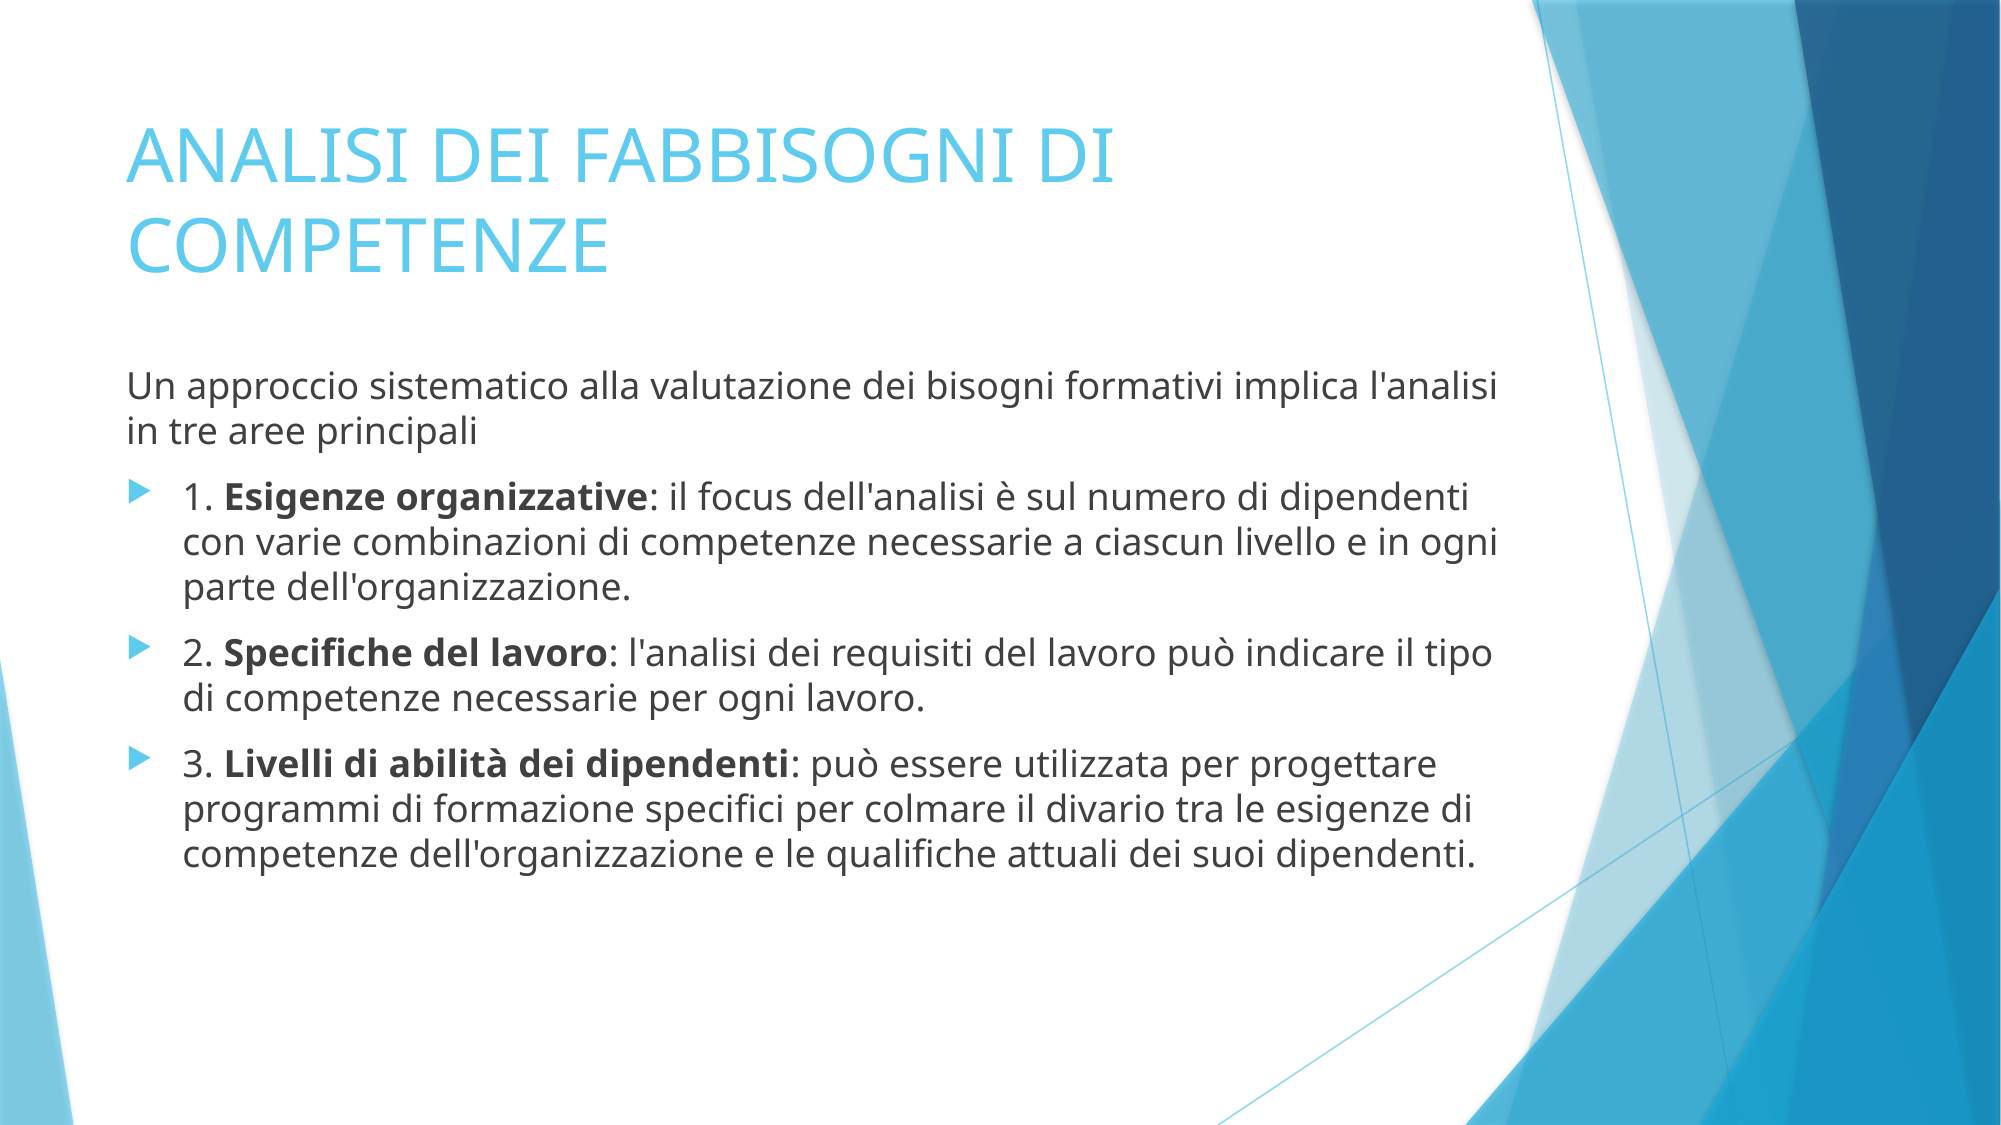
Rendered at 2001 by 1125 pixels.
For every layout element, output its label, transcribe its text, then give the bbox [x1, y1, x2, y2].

title ANALISI DEI FABBISOGNI DI COMPETENZE [111, 99, 1522, 317]
list Un approccio sistematico alla valutazione dei bisogni formativi implica l'analisi in tre aree principali 1. Esigenze organizzative: il focus dell'analisi è sul numero di dipendenti con varie combinazioni di competenze necessarie a ciascun livello e in ogni parte dell'organizzazione. 2. Specifiche del lavoro: l'analisi dei requisiti del lavoro può indicare il tipo di competenze necessarie per ogni lavoro. 3. Livelli di abilità dei dipendenti: può essere utilizzata per progettare programmi di formazione specifici per colmare il divario tra le esigenze di competenze dell'organizzazione e le qualifiche attuali dei suoi dipendenti. [111, 354, 1522, 992]
